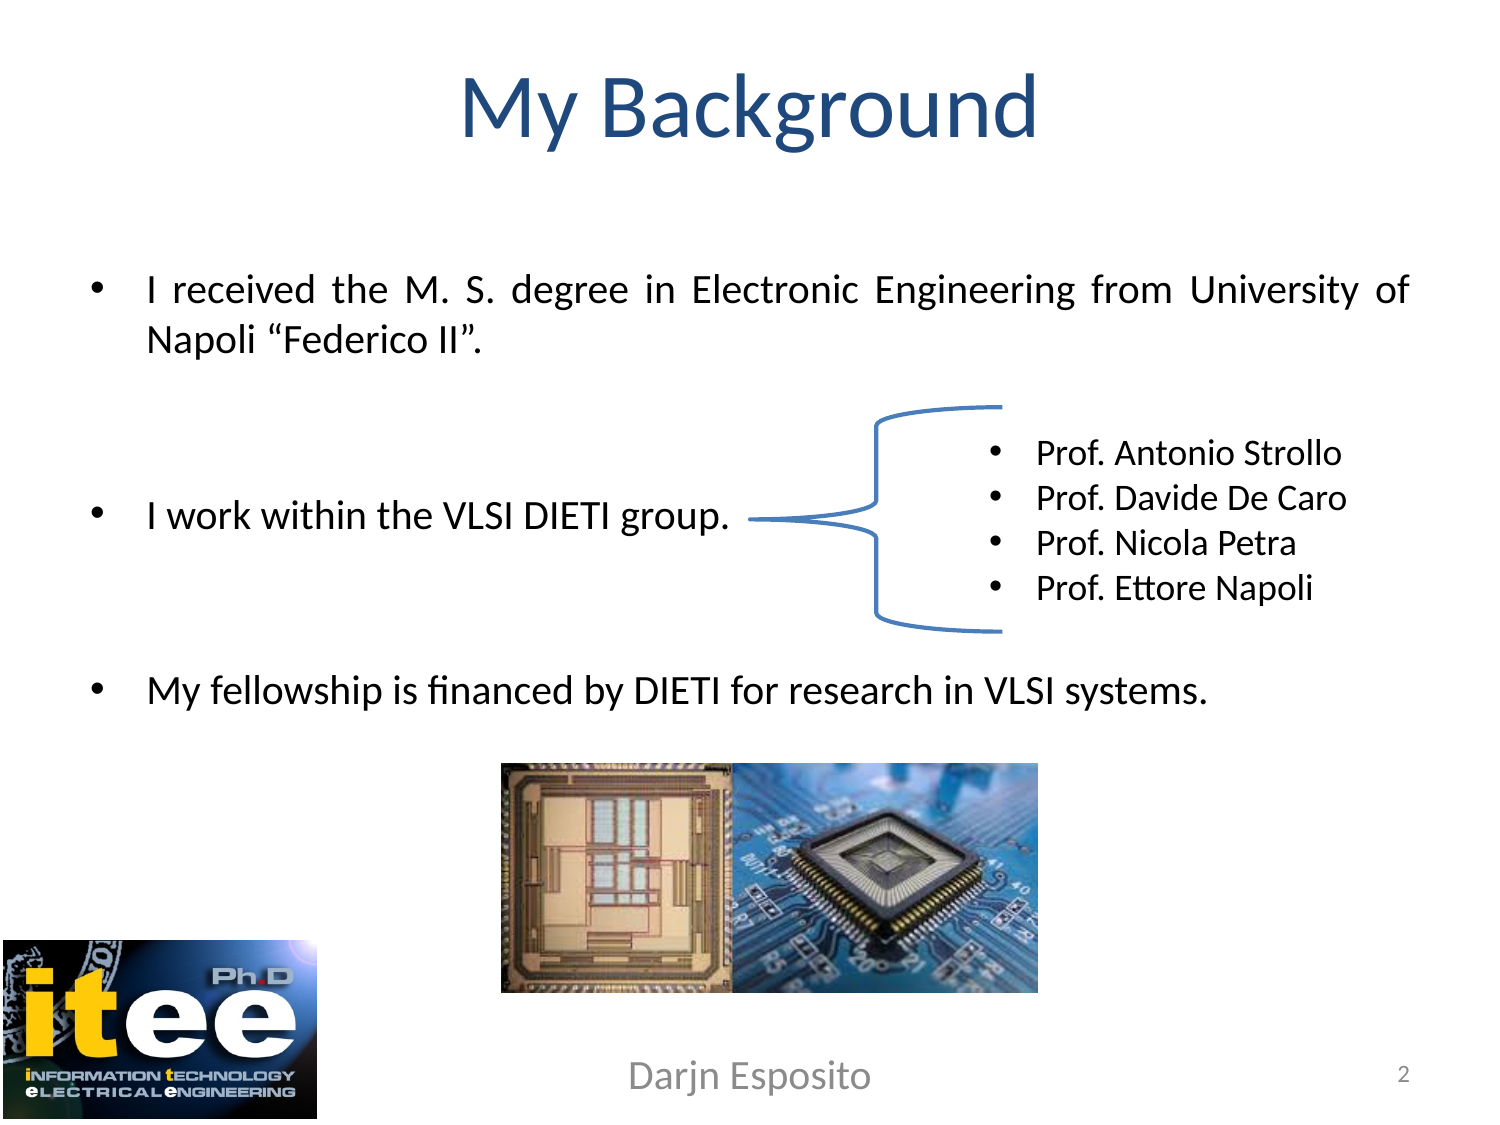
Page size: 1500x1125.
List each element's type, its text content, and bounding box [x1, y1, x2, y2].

slide_number 2 [1074, 1042, 1425, 1103]
picture [3, 940, 317, 1120]
picture [501, 763, 1039, 994]
title My Background [75, 7, 1425, 195]
text_box Prof. Antonio Strollo Prof. Davide De Caro Prof. Nicola Petra Prof. Ettore Napoli [974, 421, 1372, 616]
text_box [749, 406, 1003, 633]
list I received the M. S. degree in Electronic Engineering from University of Napoli “Federico II”. I work within the VLSI DIETI group. My fellowship is financed by DIETI for research in VLSI systems. [75, 196, 1425, 941]
footer Darjn Esposito [512, 1042, 988, 1103]
